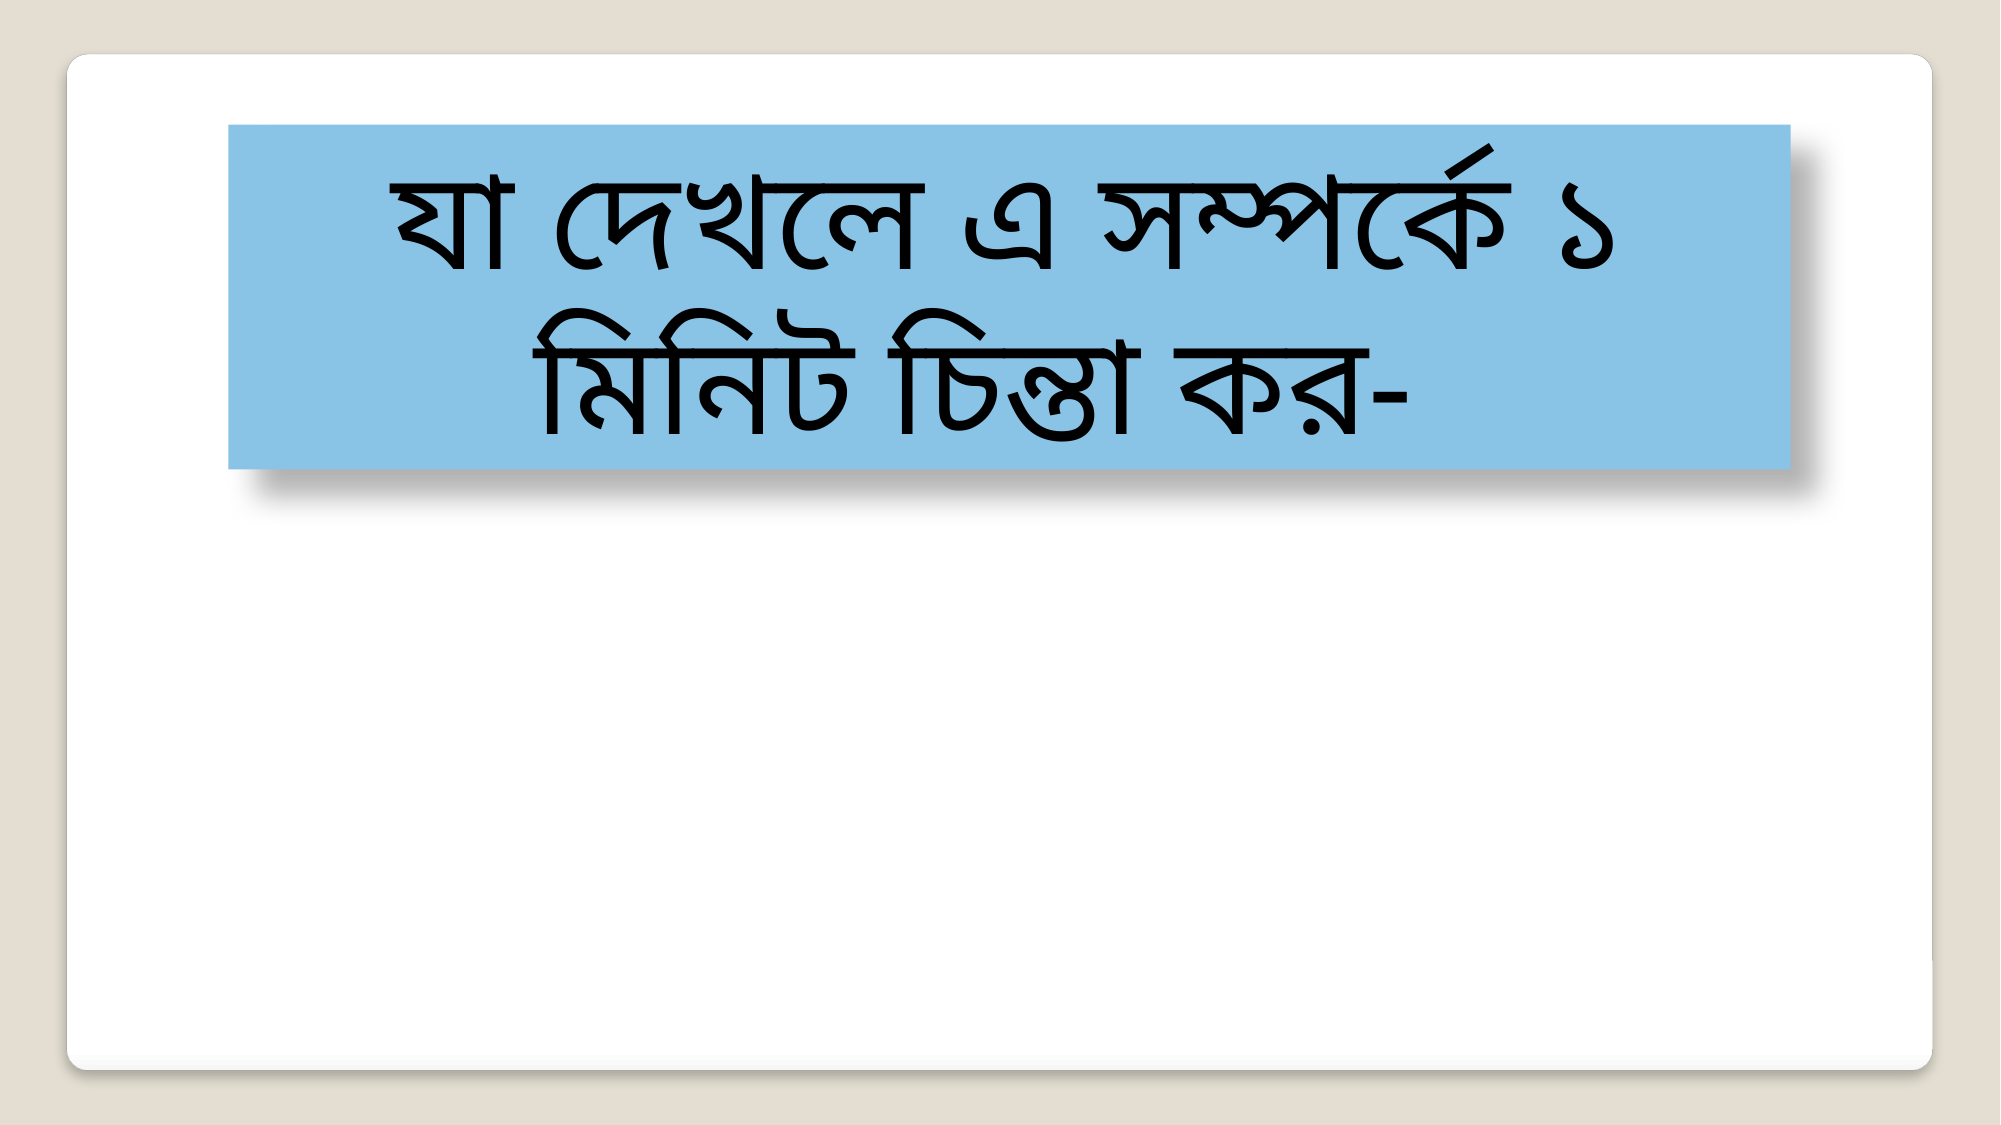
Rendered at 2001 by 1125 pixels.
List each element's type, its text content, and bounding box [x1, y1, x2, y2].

text_box যা দেখলে এ সম্পর্কে ১ মিনিট চিন্তা কর- [228, 124, 1791, 470]
